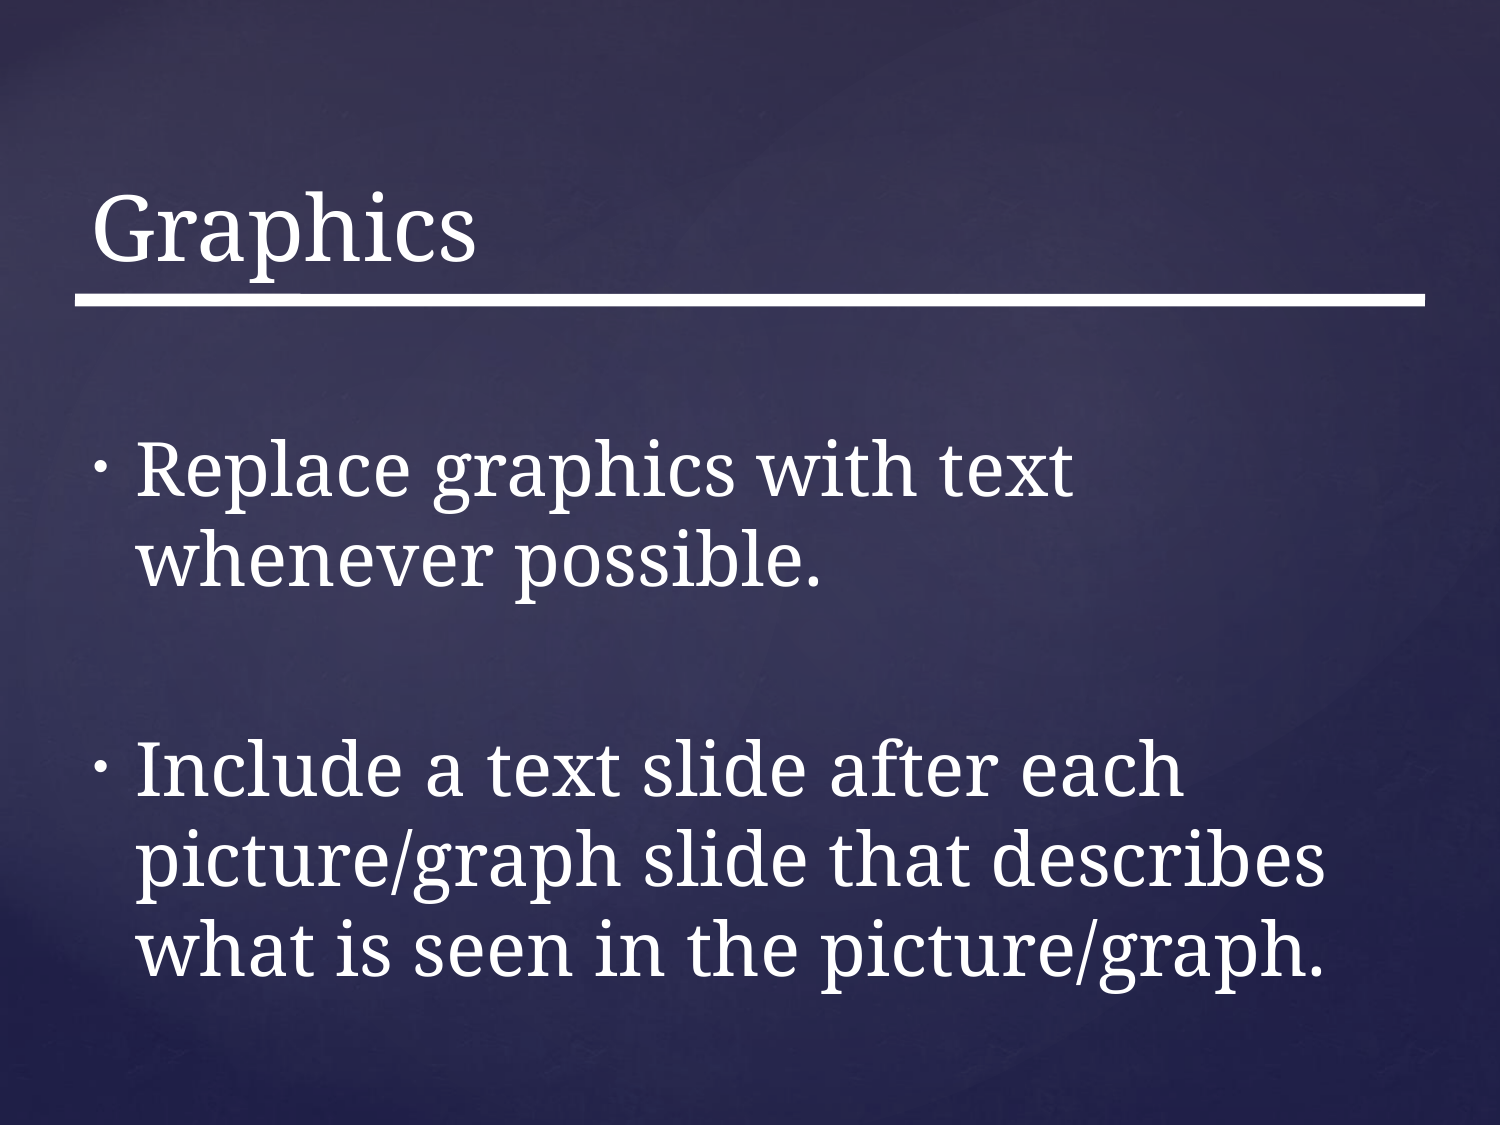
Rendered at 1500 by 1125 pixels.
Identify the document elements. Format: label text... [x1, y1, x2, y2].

list Replace graphics with text whenever possible. Include a text slide after each picture/graph slide that describes what is seen in the picture/graph. [75, 312, 1425, 1100]
picture [0, 417, 1500, 1125]
title Graphics [75, 137, 1313, 288]
